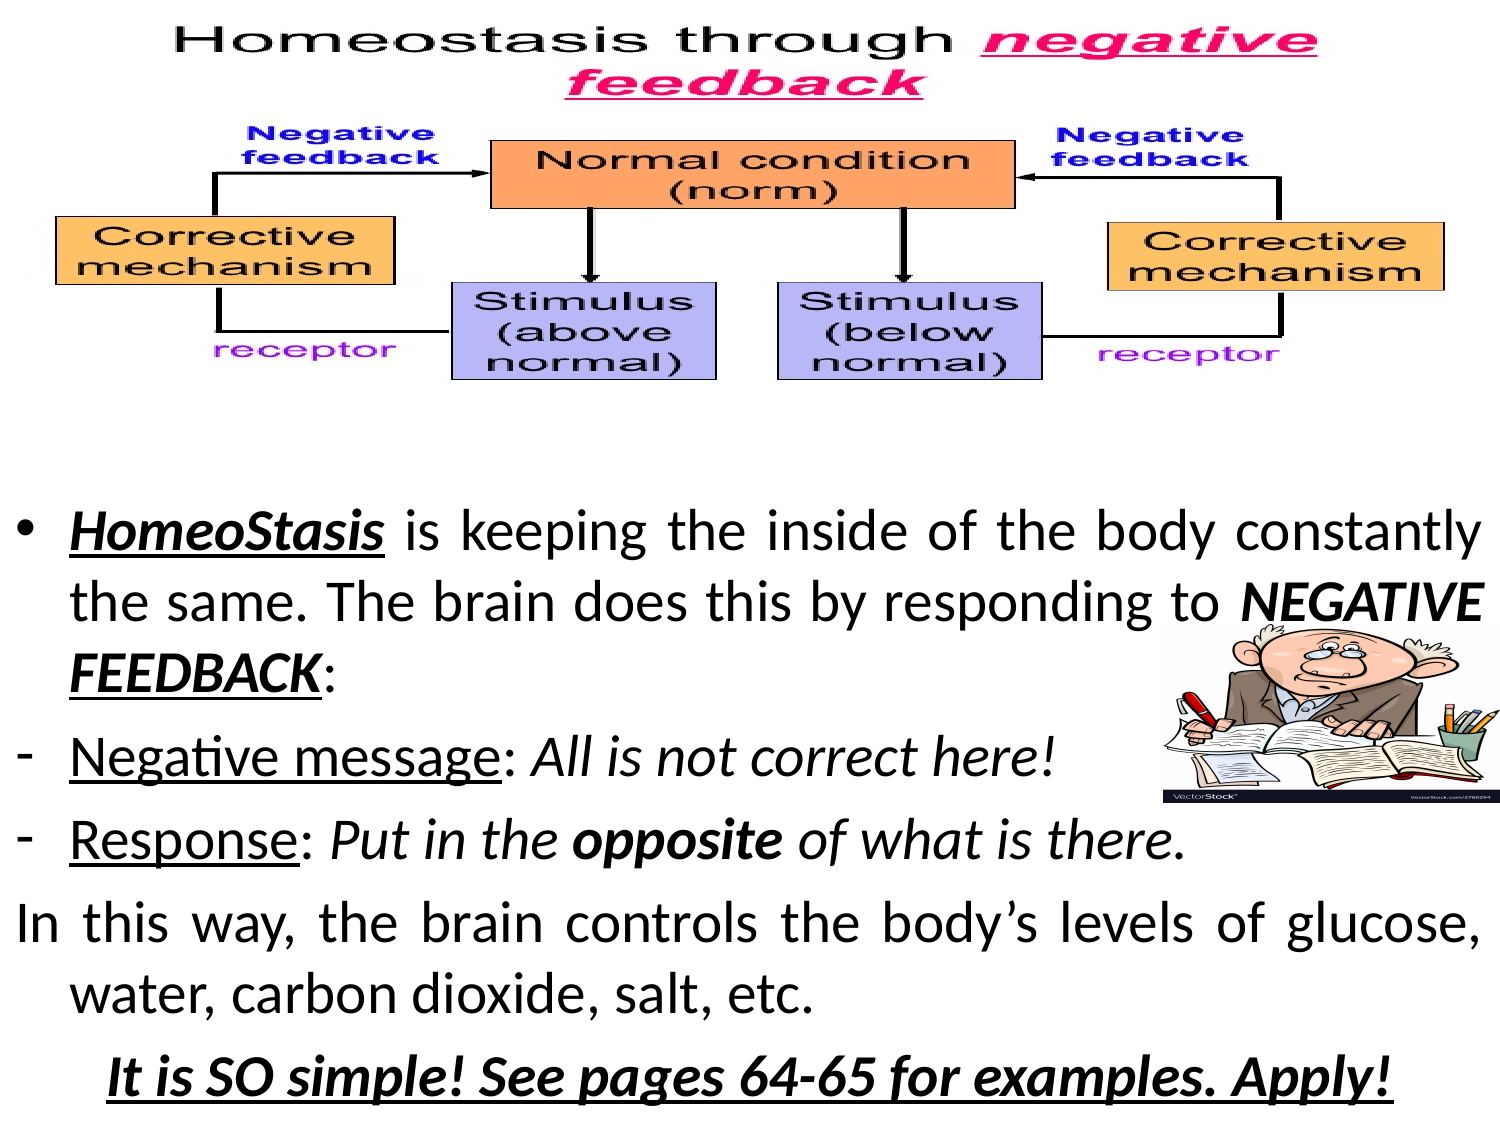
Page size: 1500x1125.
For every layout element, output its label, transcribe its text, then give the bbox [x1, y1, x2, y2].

picture [0, 0, 1495, 488]
picture [1163, 624, 1500, 804]
list HomeoStasis is keeping the inside of the body constantly the same. The brain does this by responding to NEGATIVE FEEDBACK: Negative message: All is not correct here! Response: Put in the opposite of what is there. In this way, the brain controls the body’s levels of glucose, water, carbon dioxide, salt, etc. It is SO simple! See pages 64-65 for examples. Apply! [0, 485, 1500, 1125]
